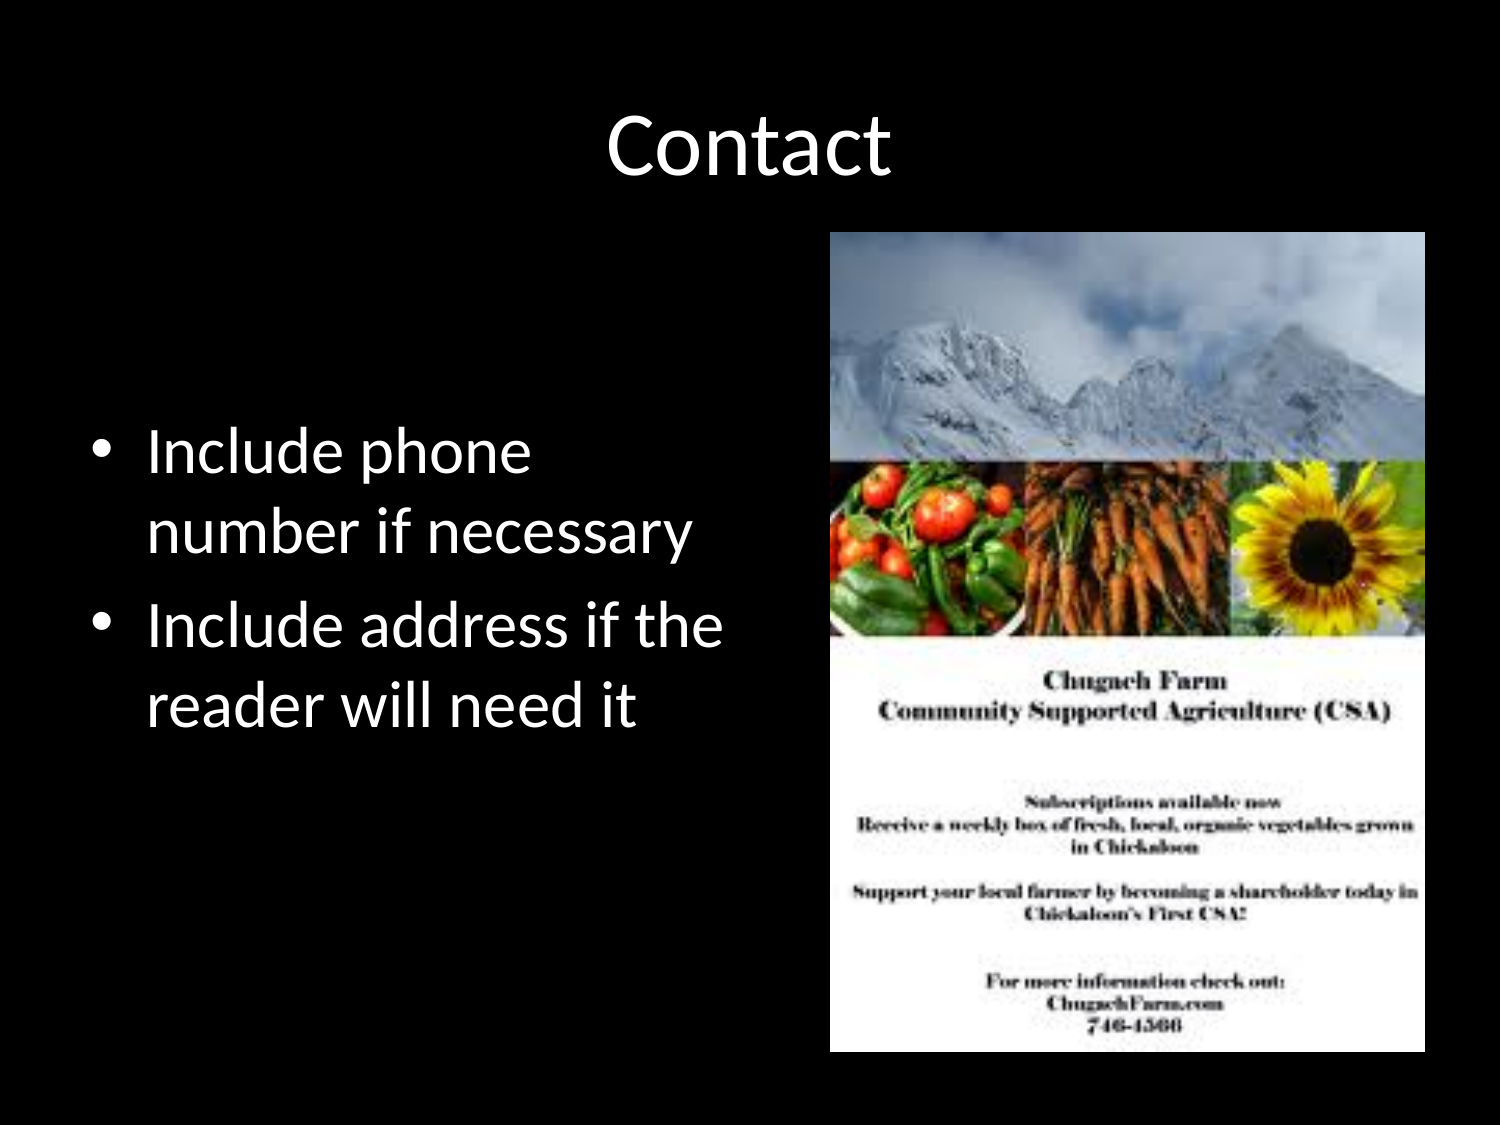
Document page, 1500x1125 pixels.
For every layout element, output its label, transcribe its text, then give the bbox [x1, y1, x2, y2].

title Contact [75, 45, 1425, 233]
list Include phone number if necessary Include address if the reader will need it [75, 399, 769, 828]
picture [829, 232, 1426, 1052]
